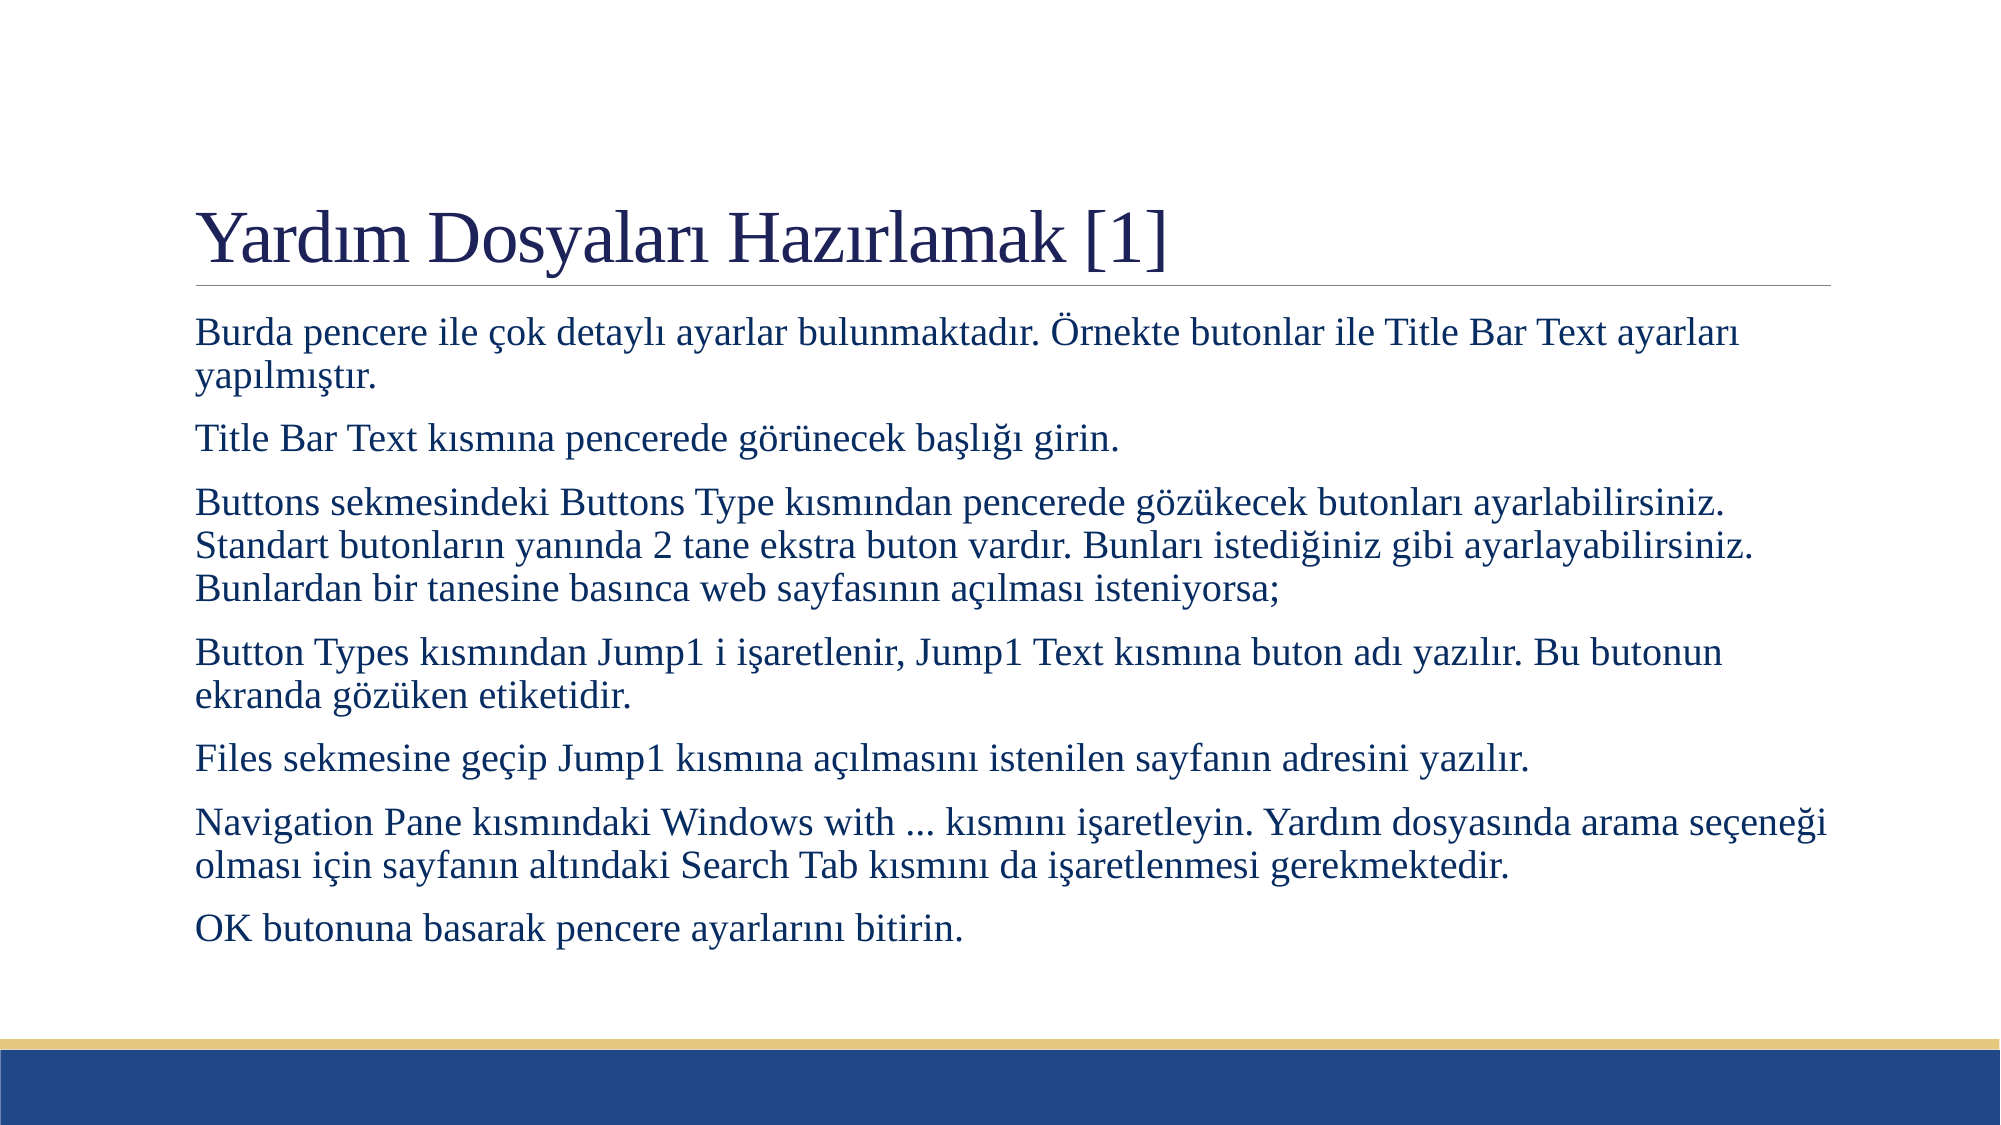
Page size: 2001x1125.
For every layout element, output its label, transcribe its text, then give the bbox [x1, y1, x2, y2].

title Yardım Dosyaları Hazırlamak [1] [180, 47, 1830, 285]
list Burda pencere ile çok detaylı ayarlar bulunmaktadır. Örnekte butonlar ile Title Bar Text ayarları yapılmıştır. Title Bar Text kısmına pencerede görünecek başlığı girin. Buttons sekmesindeki Buttons Type kısmından pencerede gözükecek butonları ayarlabilirsiniz. Standart butonların yanında 2 tane ekstra buton vardır. Bunları istediğiniz gibi ayarlayabilirsiniz. Bunlardan bir tanesine basınca web sayfasının açılması isteniyorsa; Button Types kısmından Jump1 i işaretlenir, Jump1 Text kısmına buton adı yazılır. Bu butonun ekranda gözüken etiketidir. Files sekmesine geçip Jump1 kısmına açılmasını istenilen sayfanın adresini yazılır. Navigation Pane kısmındaki Windows with ... kısmını işaretleyin. Yardım dosyasında arama seçeneği olması için sayfanın altındaki Search Tab kısmını da işaretlenmesi gerekmektedir. OK butonuna basarak pencere ayarlarını bitirin. [180, 302, 1830, 963]
